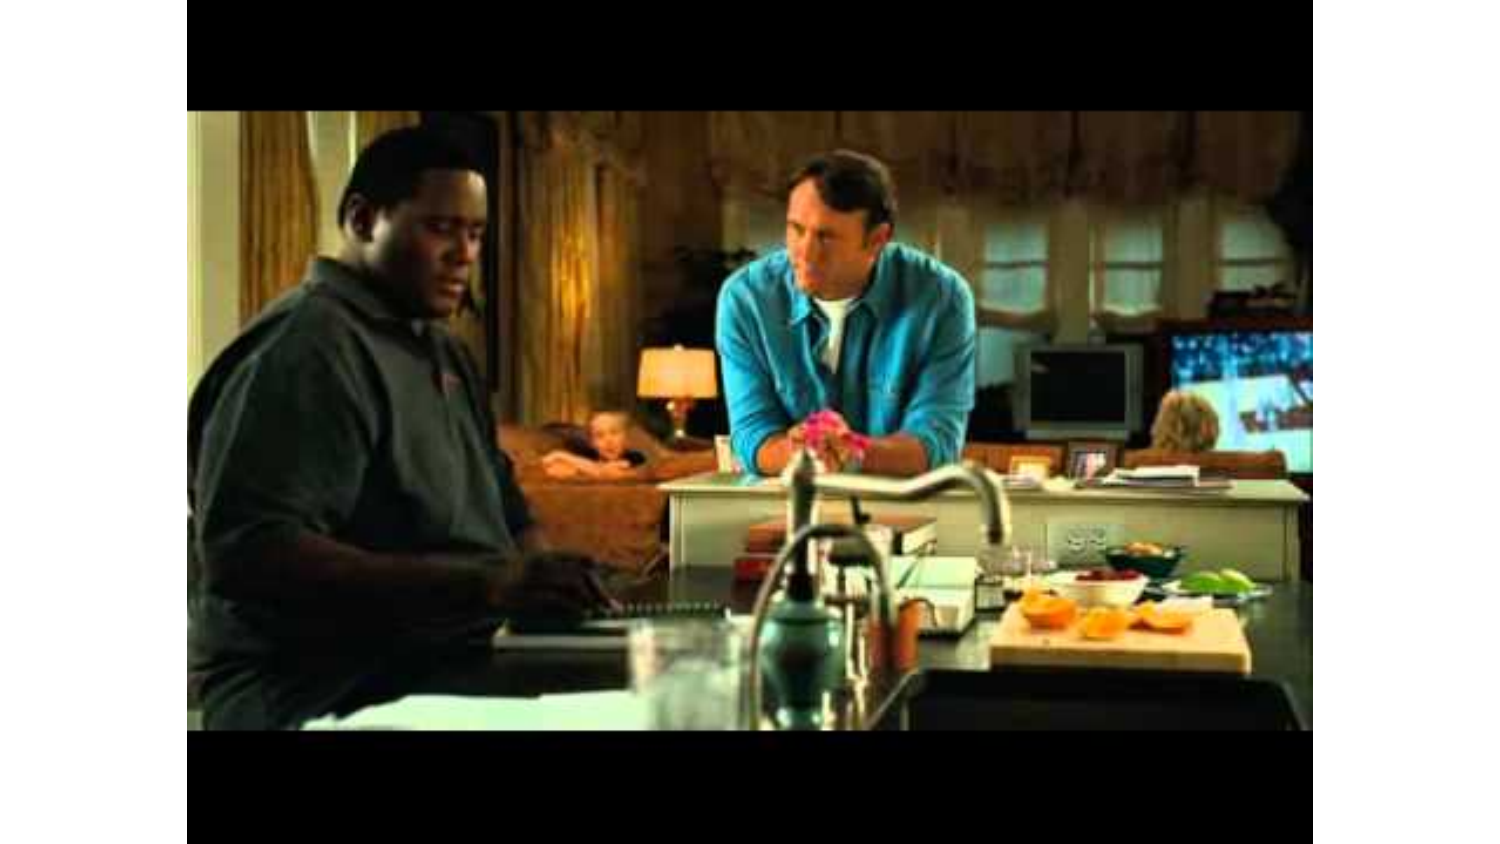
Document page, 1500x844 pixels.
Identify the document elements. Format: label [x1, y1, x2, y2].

picture [187, 0, 1313, 844]
